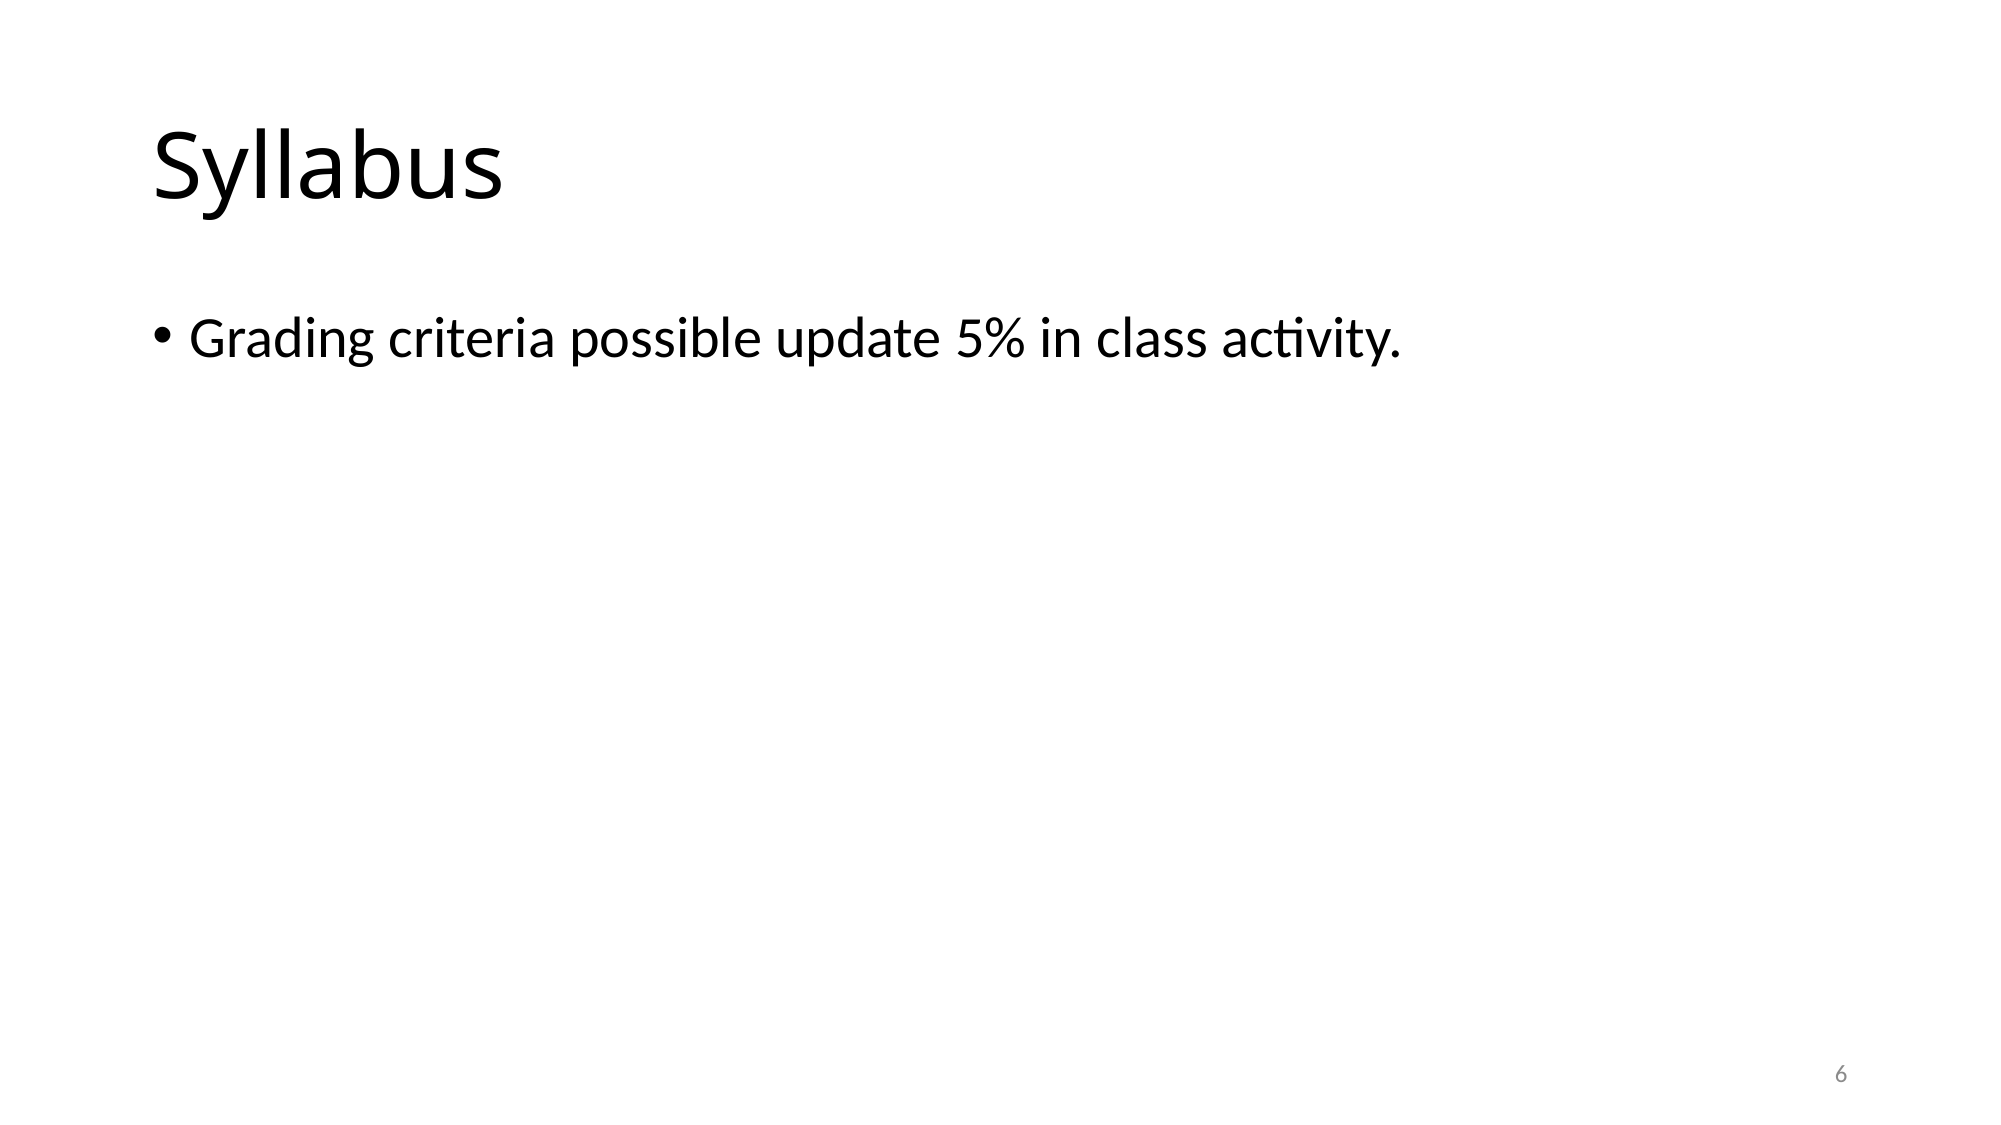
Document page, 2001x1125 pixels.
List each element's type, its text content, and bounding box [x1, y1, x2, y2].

title Syllabus [137, 59, 1863, 278]
list Grading criteria possible update 5% in class activity. [137, 299, 1863, 1014]
slide_number 6 [1412, 1042, 1863, 1103]
